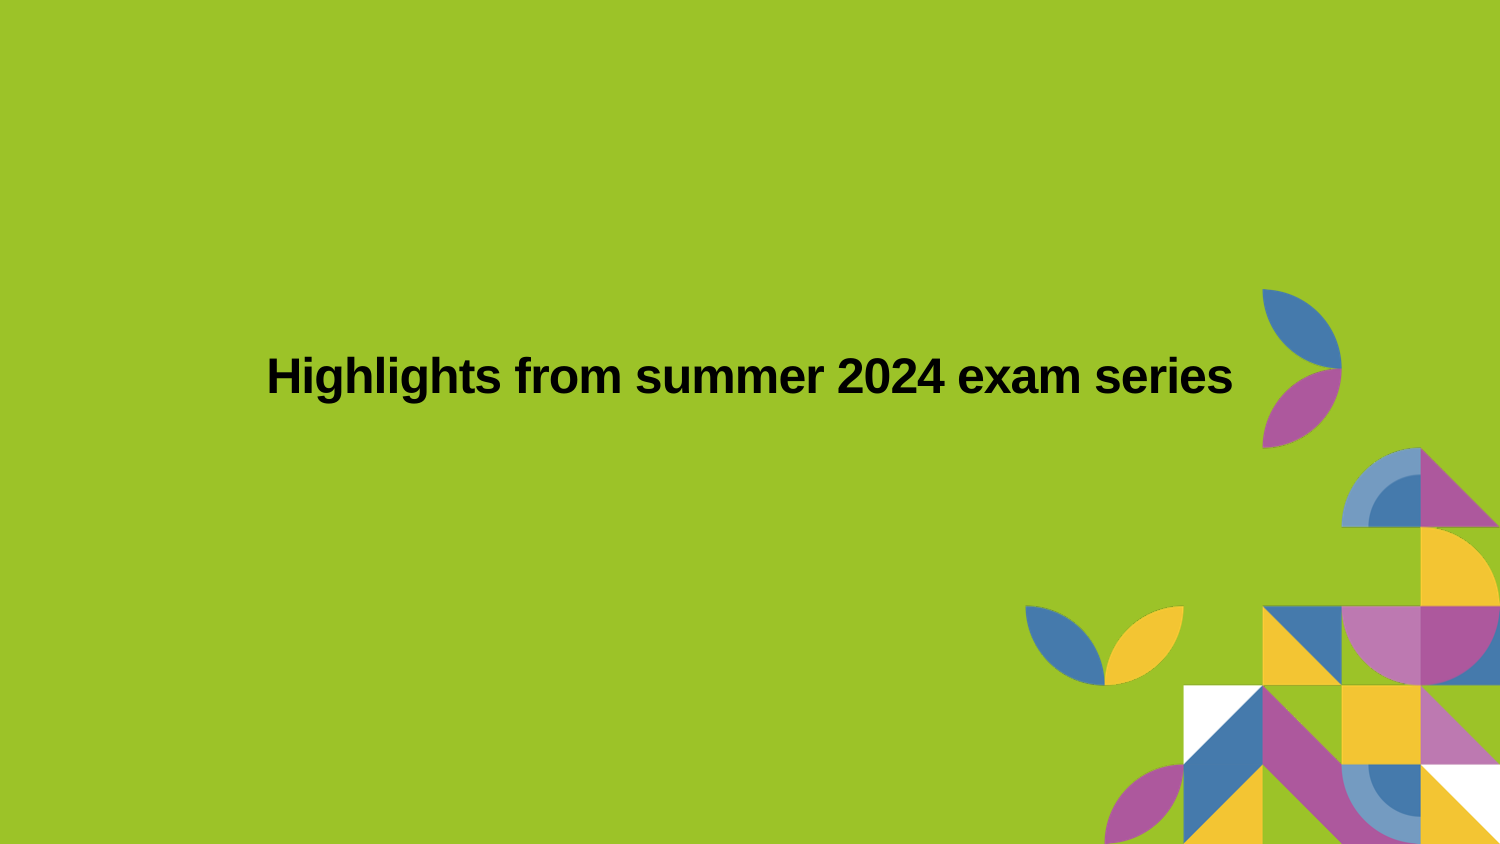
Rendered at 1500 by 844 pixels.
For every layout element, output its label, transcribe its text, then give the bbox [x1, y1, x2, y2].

picture [1025, 289, 1500, 844]
list Highlights from summer 2024 exam series [181, 340, 1319, 400]
